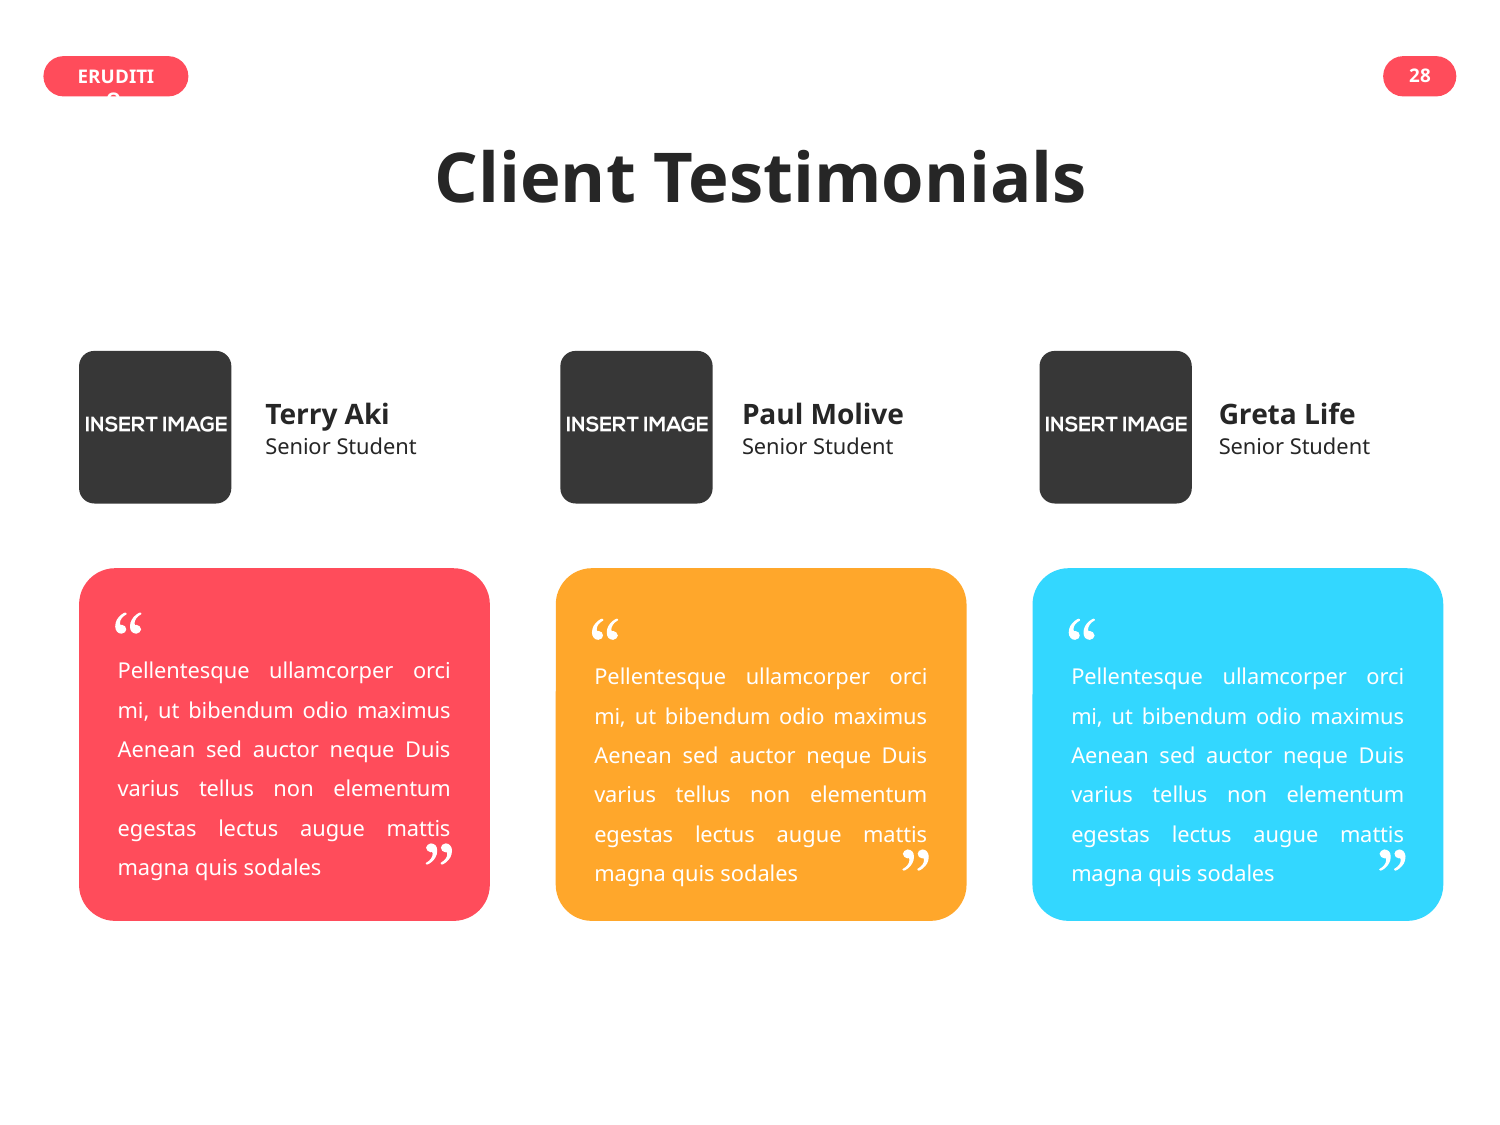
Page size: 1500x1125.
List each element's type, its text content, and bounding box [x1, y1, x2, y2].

text_box Pellentesque ullamcorper orci mi, ut bibendum odio maximus Aenean sed auctor neque Duis varius tellus non elementum egestas lectus augue mattis magna quis sodales [579, 642, 943, 894]
text_box [440, 843, 453, 865]
title Client Testimonials [339, 22, 1184, 339]
text_box Paul Molive [727, 388, 947, 438]
text_box [902, 849, 914, 871]
text_box Pellentesque ullamcorper orci mi, ut bibendum odio maximus Aenean sed auctor neque Duis varius tellus non elementum egestas lectus augue mattis magna quis sodales [102, 636, 466, 888]
text_box [591, 618, 604, 640]
picture [560, 350, 713, 504]
text_box [425, 843, 438, 865]
text_box [1068, 618, 1081, 640]
text_box [1031, 567, 1445, 922]
text_box [554, 567, 968, 922]
text_box Senior Student [727, 425, 932, 467]
text_box Greta Life [1204, 388, 1409, 425]
text_box [606, 618, 619, 640]
text_box Senior Student [1204, 425, 1409, 467]
text_box [1394, 849, 1406, 871]
text_box [130, 612, 142, 634]
text_box Terry Aki [250, 388, 455, 425]
text_box Pellentesque ullamcorper orci mi, ut bibendum odio maximus Aenean sed auctor neque Duis varius tellus non elementum egestas lectus augue mattis magna quis sodales [1056, 642, 1420, 894]
text_box [917, 849, 929, 871]
text_box [77, 567, 491, 922]
slide_number 28 [1391, 46, 1448, 107]
picture [1039, 350, 1192, 504]
text_box Senior Student [250, 425, 455, 467]
text_box [1083, 618, 1096, 640]
picture [79, 350, 232, 504]
text_box [115, 612, 127, 634]
text_box [1379, 849, 1391, 871]
